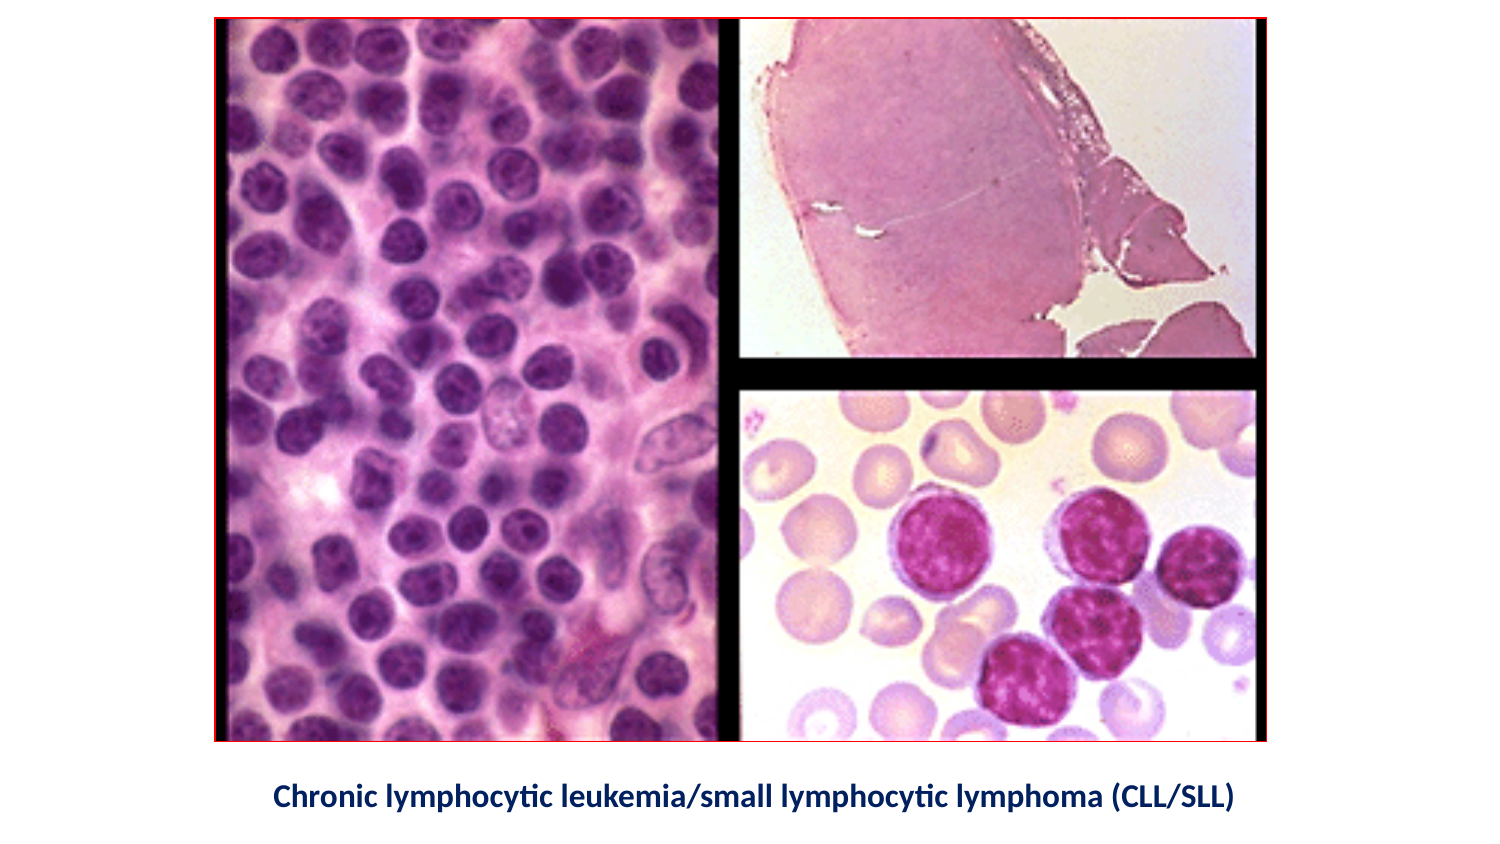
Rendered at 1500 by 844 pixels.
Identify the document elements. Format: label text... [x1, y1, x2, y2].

picture [215, 18, 1266, 741]
text_box Chronic lymphocytic leukemia/small lymphocytic lymphoma (CLL/SLL) [258, 766, 1260, 822]
